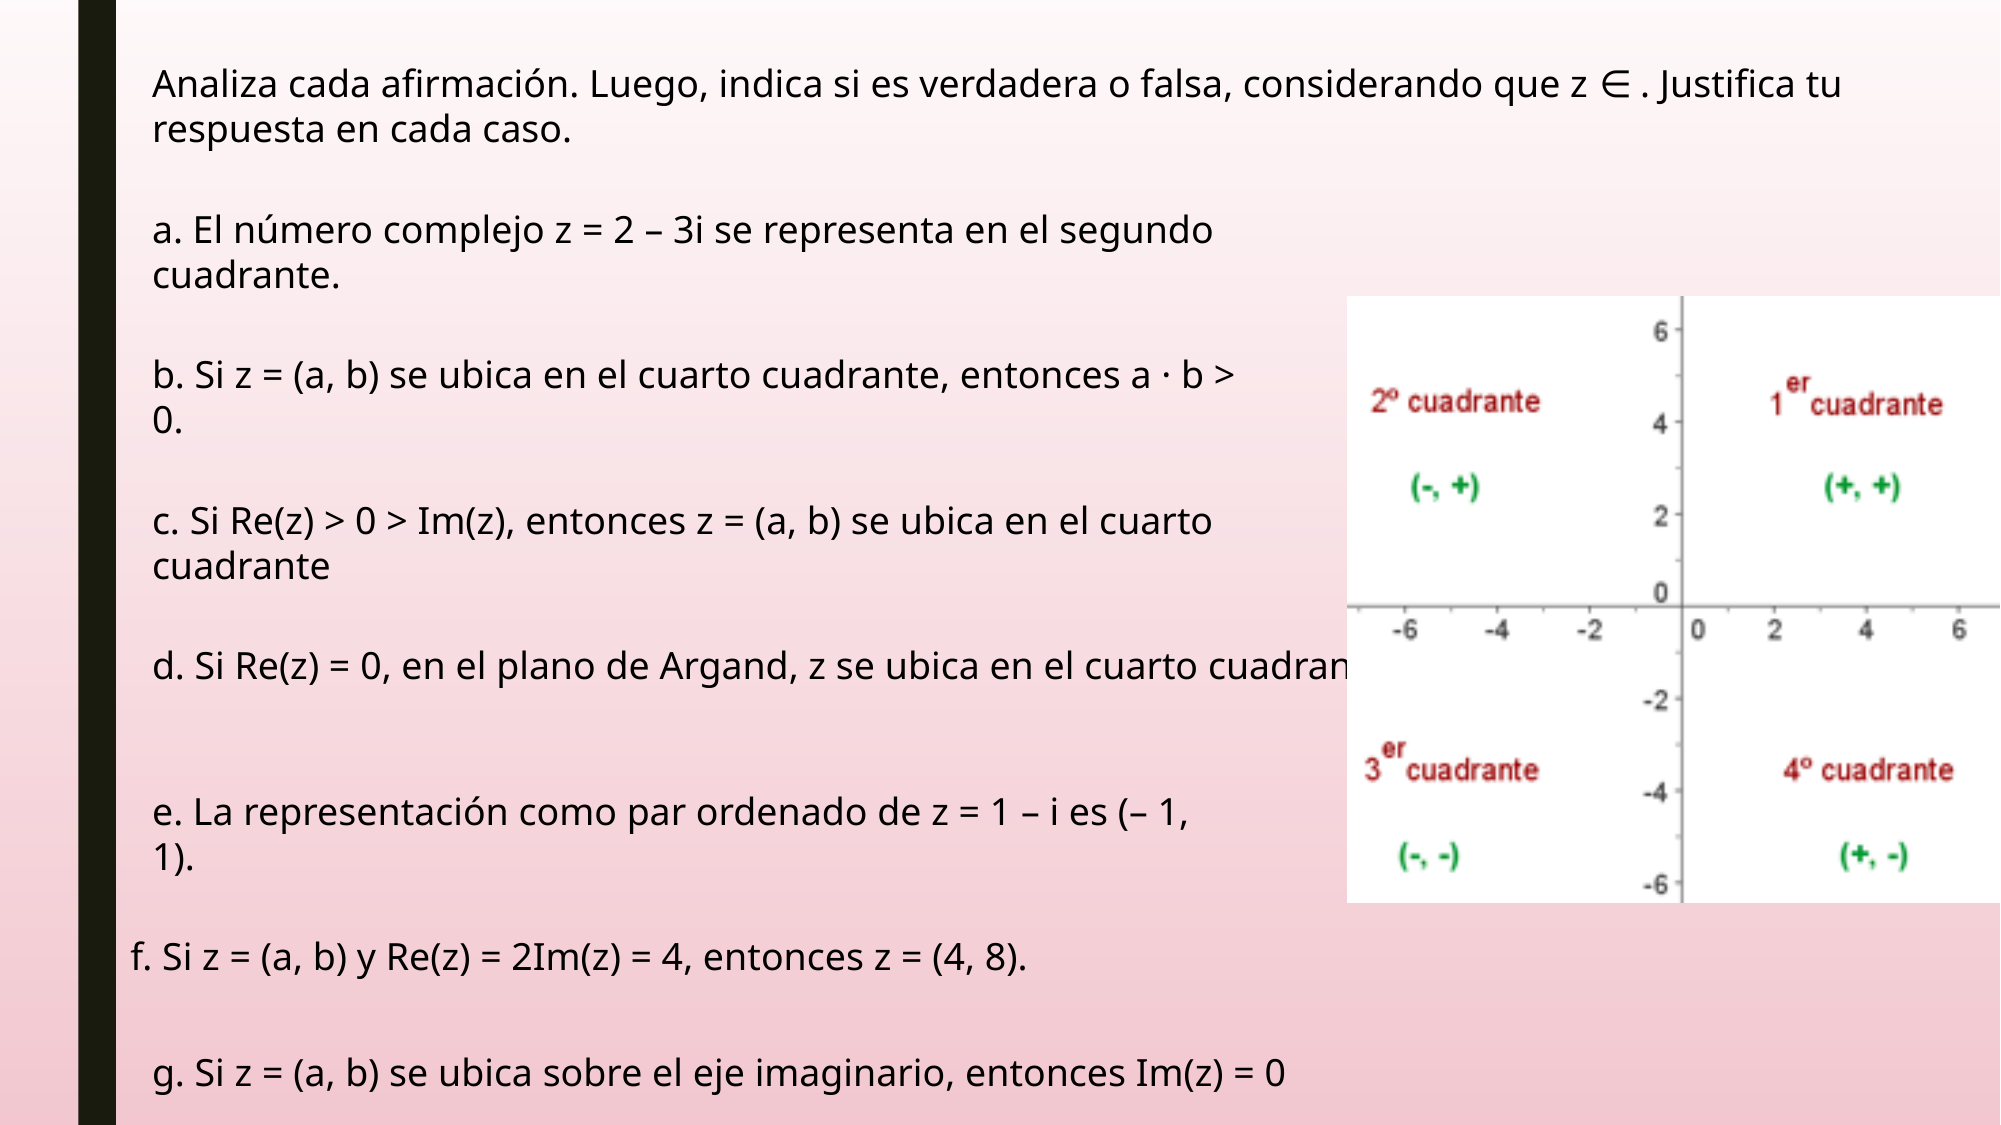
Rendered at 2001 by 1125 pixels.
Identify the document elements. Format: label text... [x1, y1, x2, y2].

text_box c. Si Re(z) > 0 > Im(z), entonces z = (a, b) se ubica en el cuarto cuadrante [137, 489, 1347, 594]
text_box a. El número complejo z = 2 – 3i se representa en el segundo cuadrante. [137, 198, 1413, 303]
text_box f. Si z = (a, b) y Re(z) = 2Im(z) = 4, entonces z = (4, 8). [115, 925, 1044, 986]
picture [1347, 296, 2000, 903]
text_box d. Si Re(z) = 0, en el plano de Argand, z se ubica en el cuarto cuadrante. [137, 634, 1347, 695]
text_box g. Si z = (a, b) se ubica sobre el eje imaginario, entonces Im(z) = 0 [137, 1041, 1460, 1101]
text_box b. Si z = (a, b) se ubica en el cuarto cuadrante, entonces a · b > 0. [137, 343, 1254, 449]
text_box e. La representación como par ordenado de z = 1 – i es (– 1, 1). [137, 780, 1254, 886]
